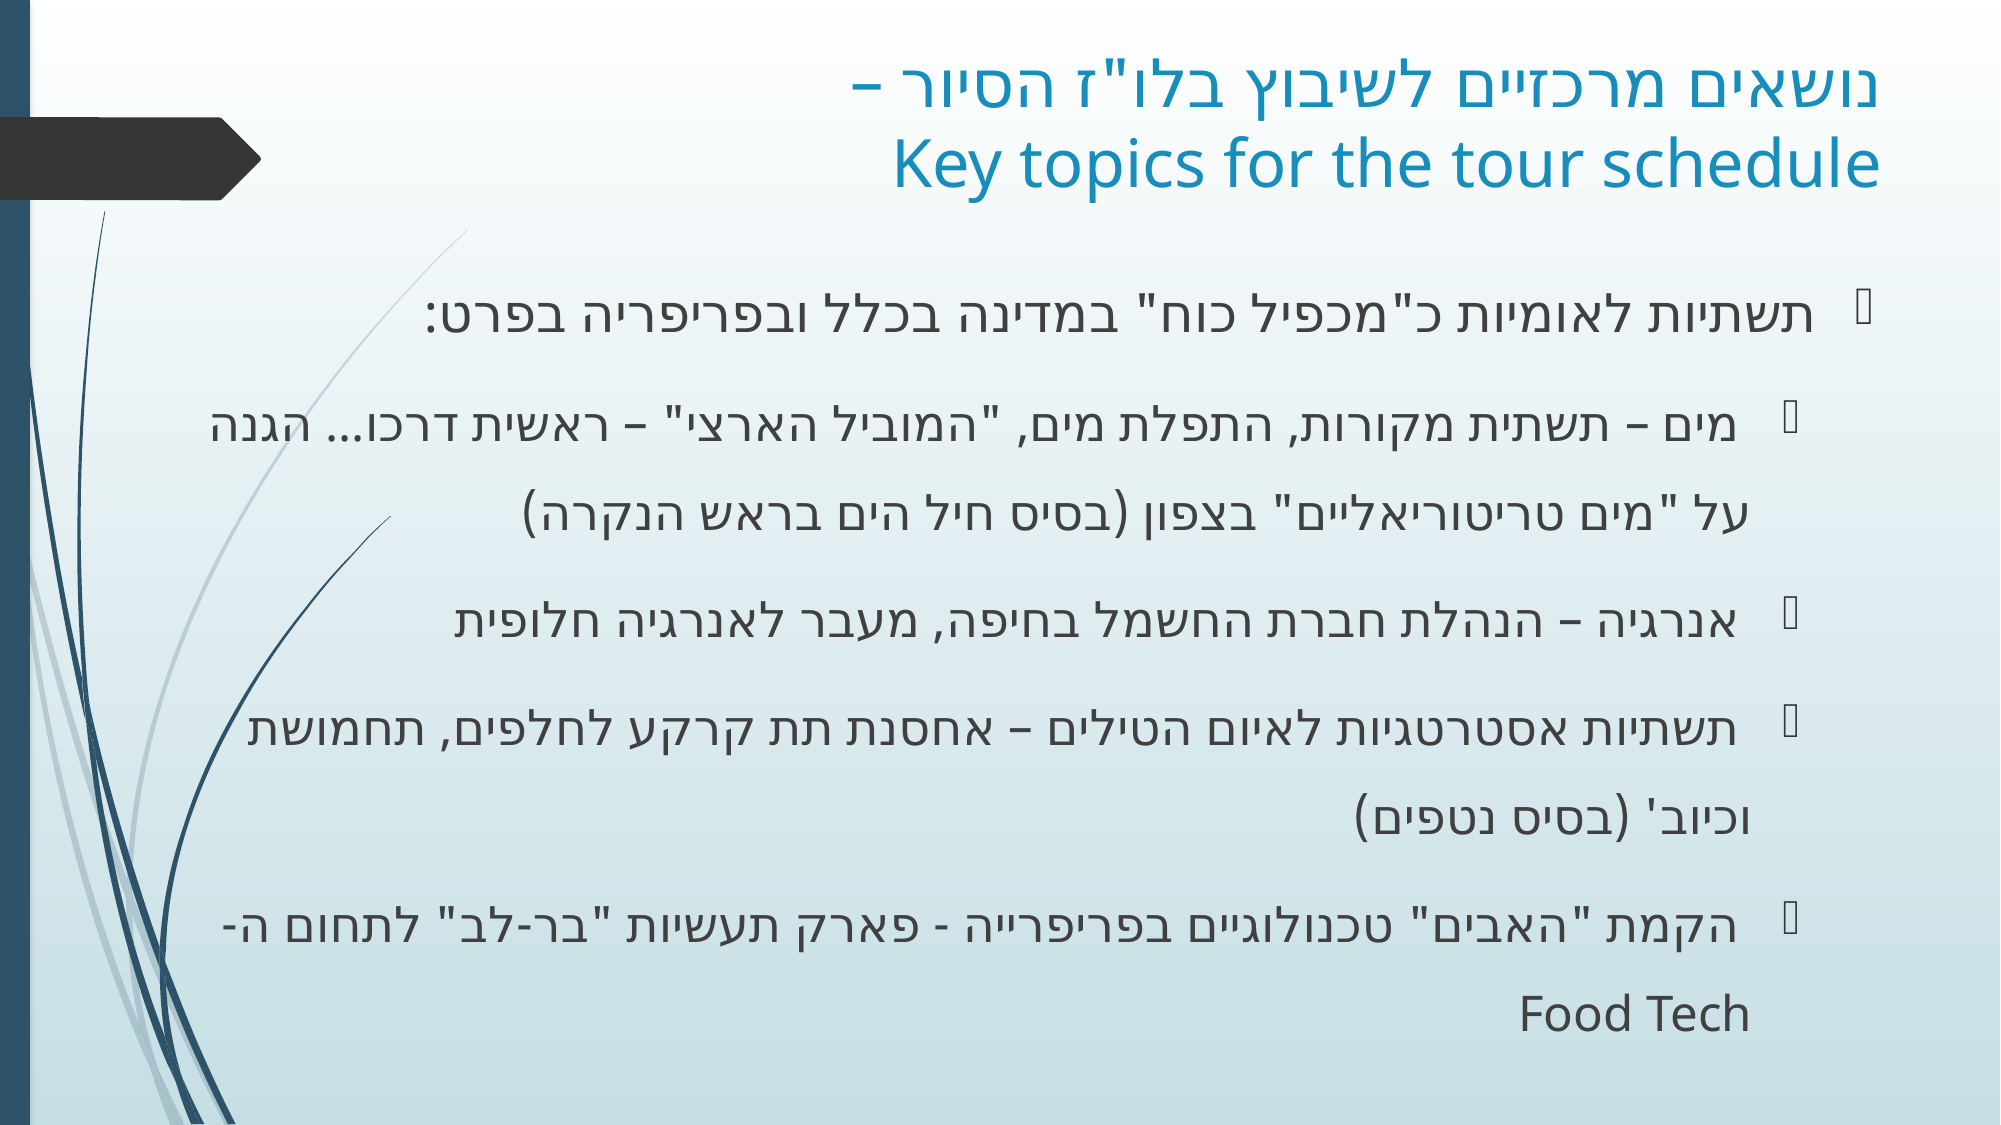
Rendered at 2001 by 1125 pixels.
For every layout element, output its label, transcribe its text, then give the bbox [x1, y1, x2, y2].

list תשתיות לאומיות כ"מכפיל כוח" במדינה בכלל ובפריפריה בפרט: מים – תשתית מקורות, התפלת מים, "המוביל הארצי" – ראשית דרכו... הגנה על "מים טריטוריאליים" בצפון (בסיס חיל הים בראש הנקרה) אנרגיה – הנהלת חברת החשמל בחיפה, מעבר לאנרגיה חלופית תשתיות אסטרטגיות לאיום הטילים – אחסנת תת קרקע לחלפים, תחמושת וכיוב' (בסיס נטפים) הקמת "האבים" טכנולוגיים בפריפרייה - פארק תעשיות "בר-לב" לתחום ה- Food Tech [165, 240, 1888, 1061]
title נושאים מרכזיים לשיבוץ בלו"ז הסיור – Key topics for the tour schedule [304, 33, 1899, 210]
